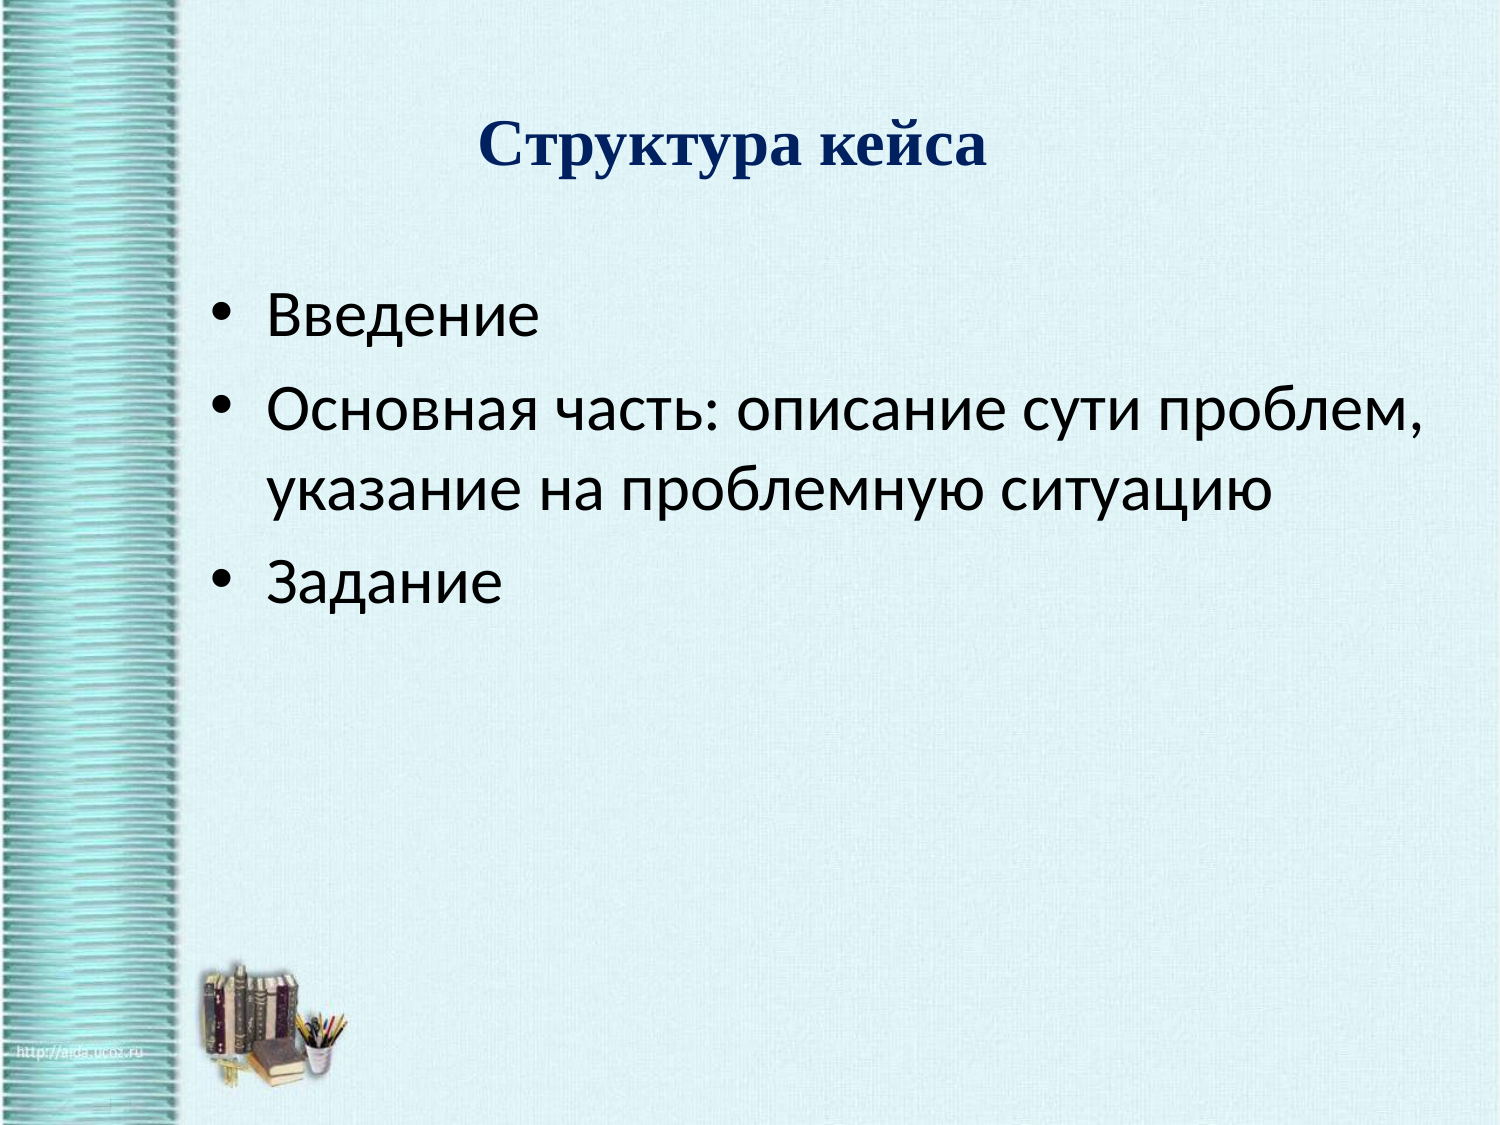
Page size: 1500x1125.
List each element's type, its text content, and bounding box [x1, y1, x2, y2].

list Введение Основная часть: описание сути проблем, указание на проблемную ситуацию Задание [194, 262, 1471, 1005]
picture [0, 0, 1500, 1125]
title Структура кейса [75, 45, 1425, 233]
